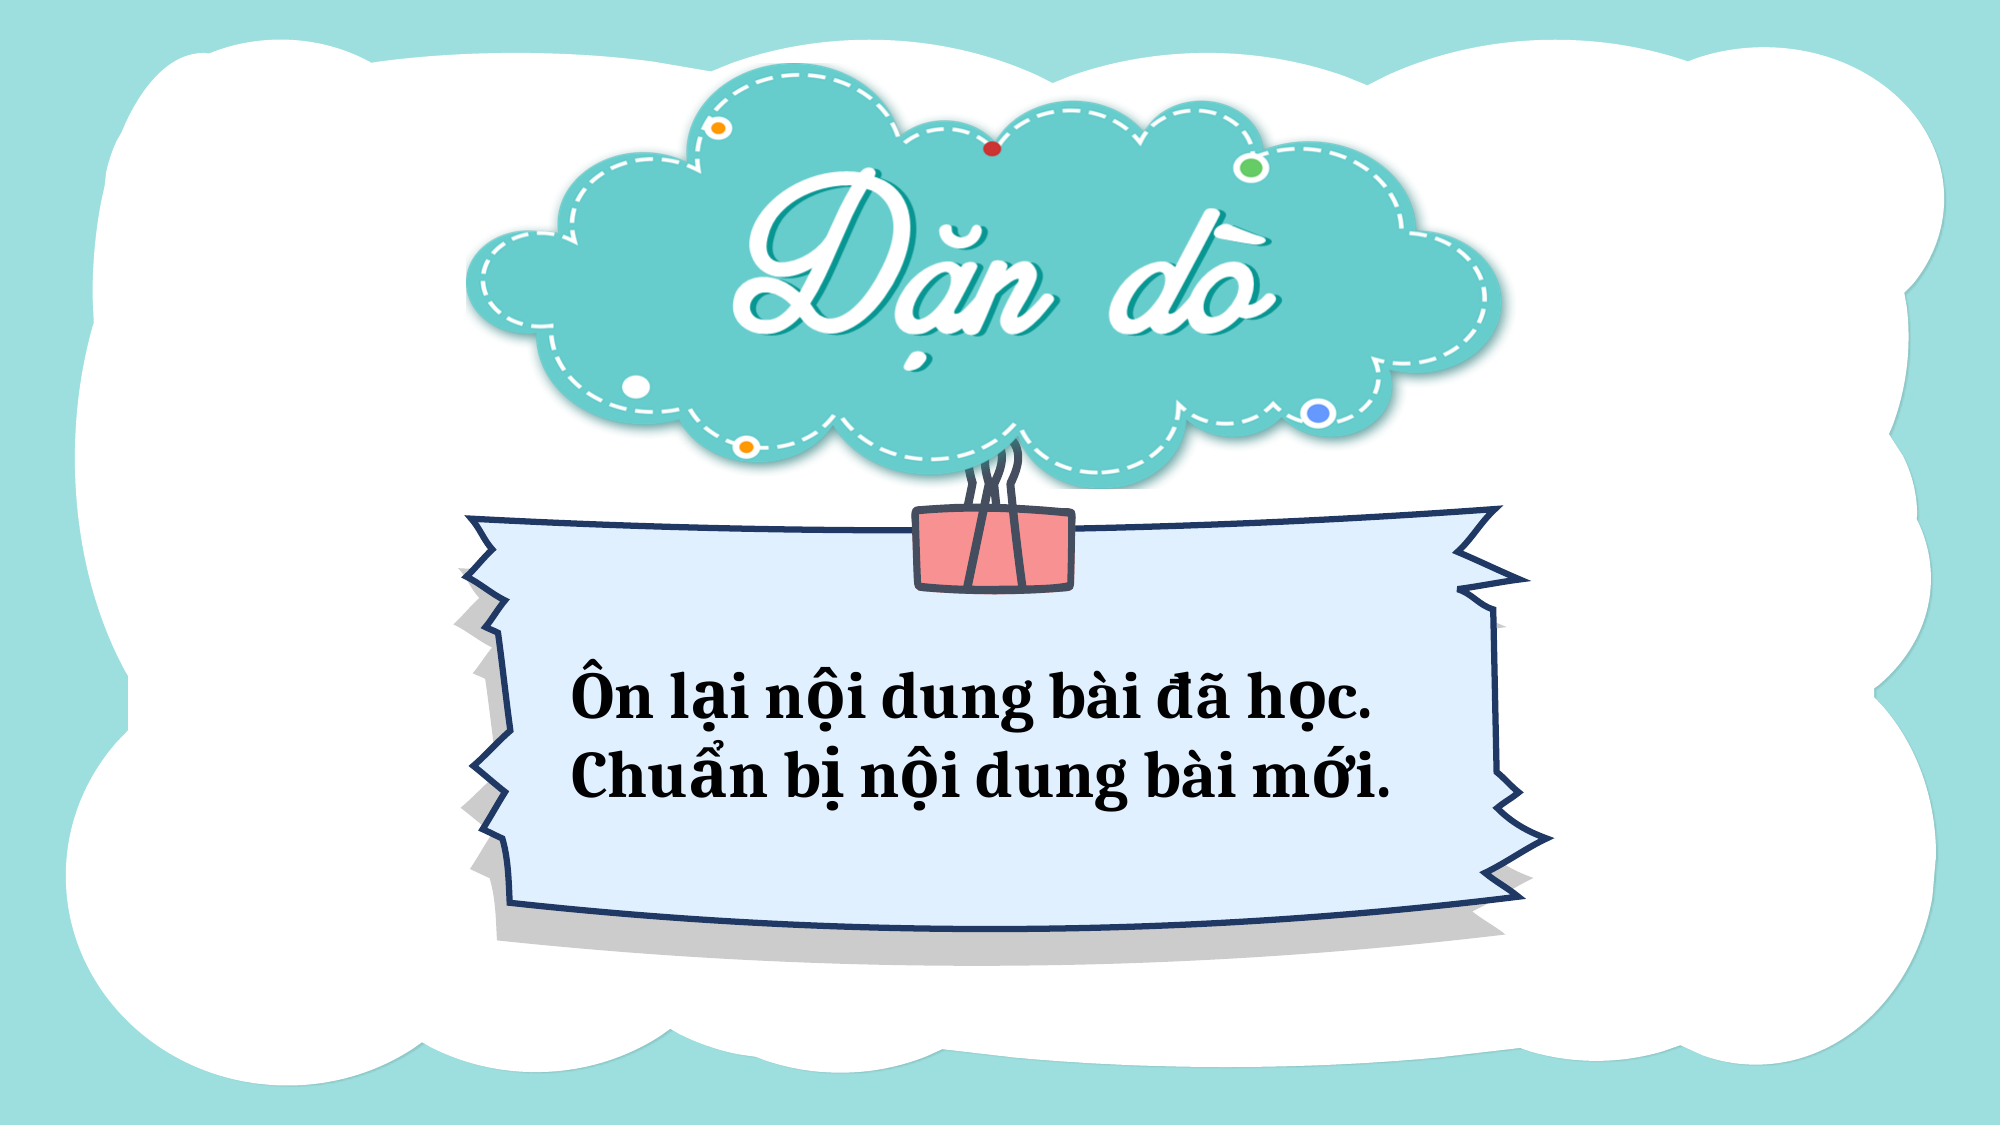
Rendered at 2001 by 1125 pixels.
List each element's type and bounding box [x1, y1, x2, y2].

picture [0, 0, 2000, 1125]
text_box [453, 431, 1547, 966]
